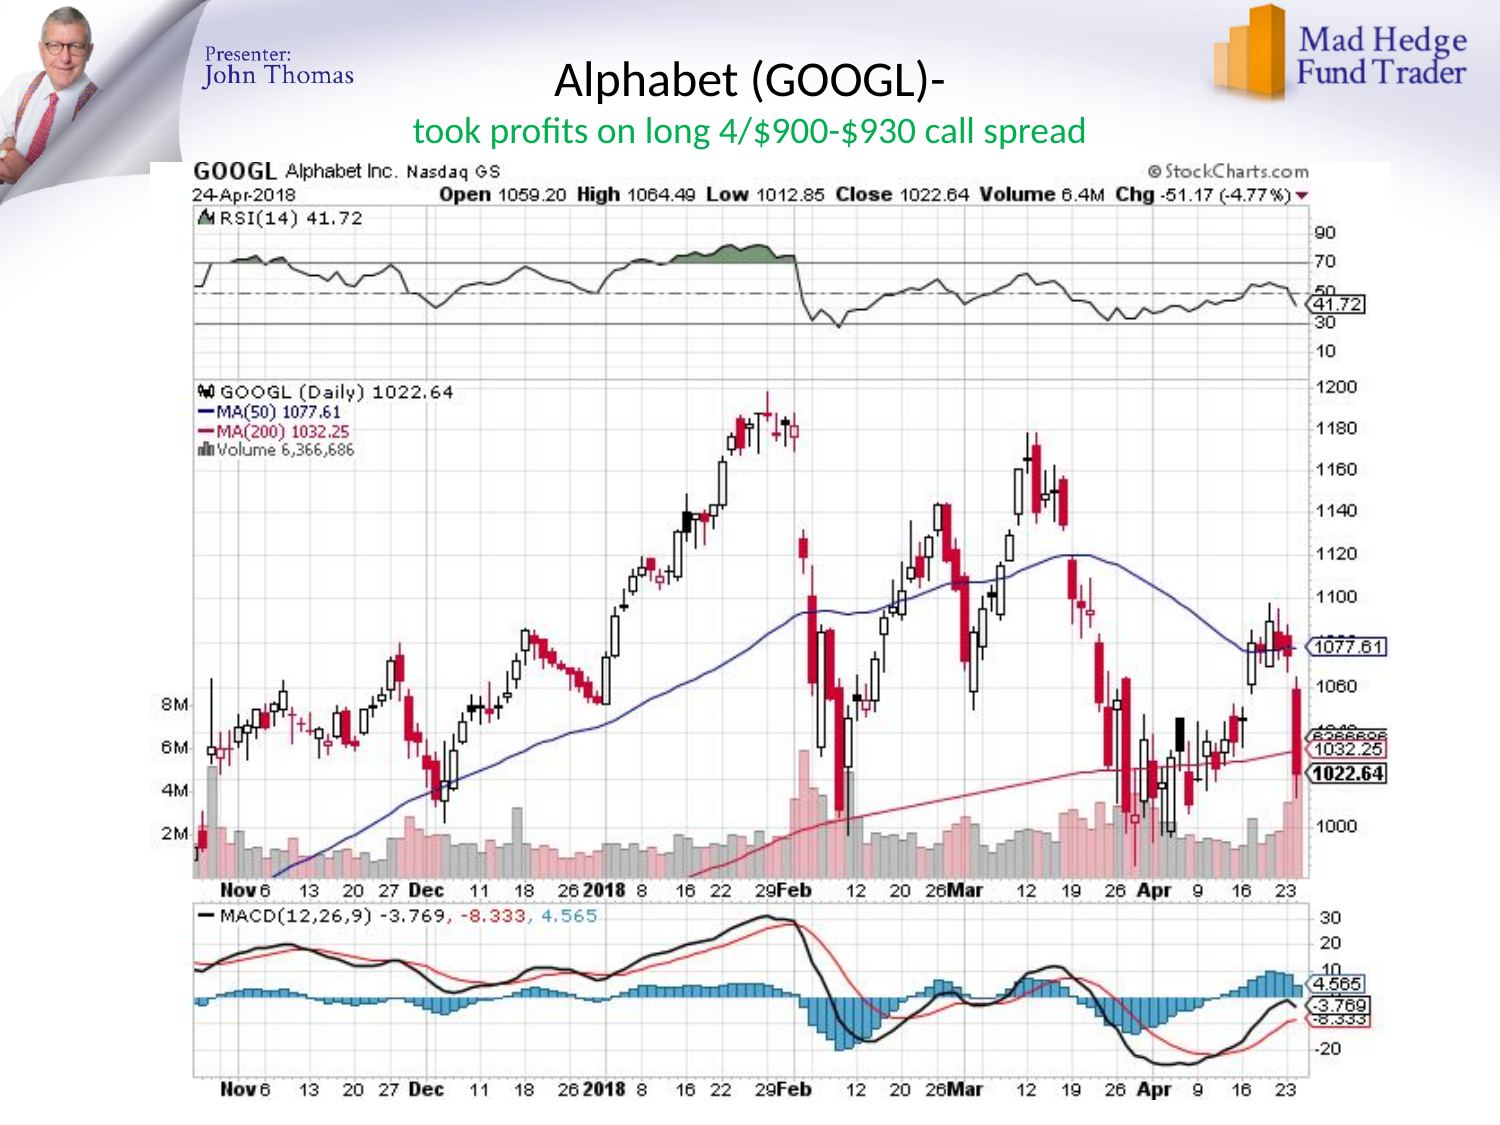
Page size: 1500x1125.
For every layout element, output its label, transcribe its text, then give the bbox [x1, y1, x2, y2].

picture [0, 0, 1500, 1101]
title Alphabet (GOOGL)- took profits on long 4/$900-$930 call spread [75, 24, 1425, 213]
